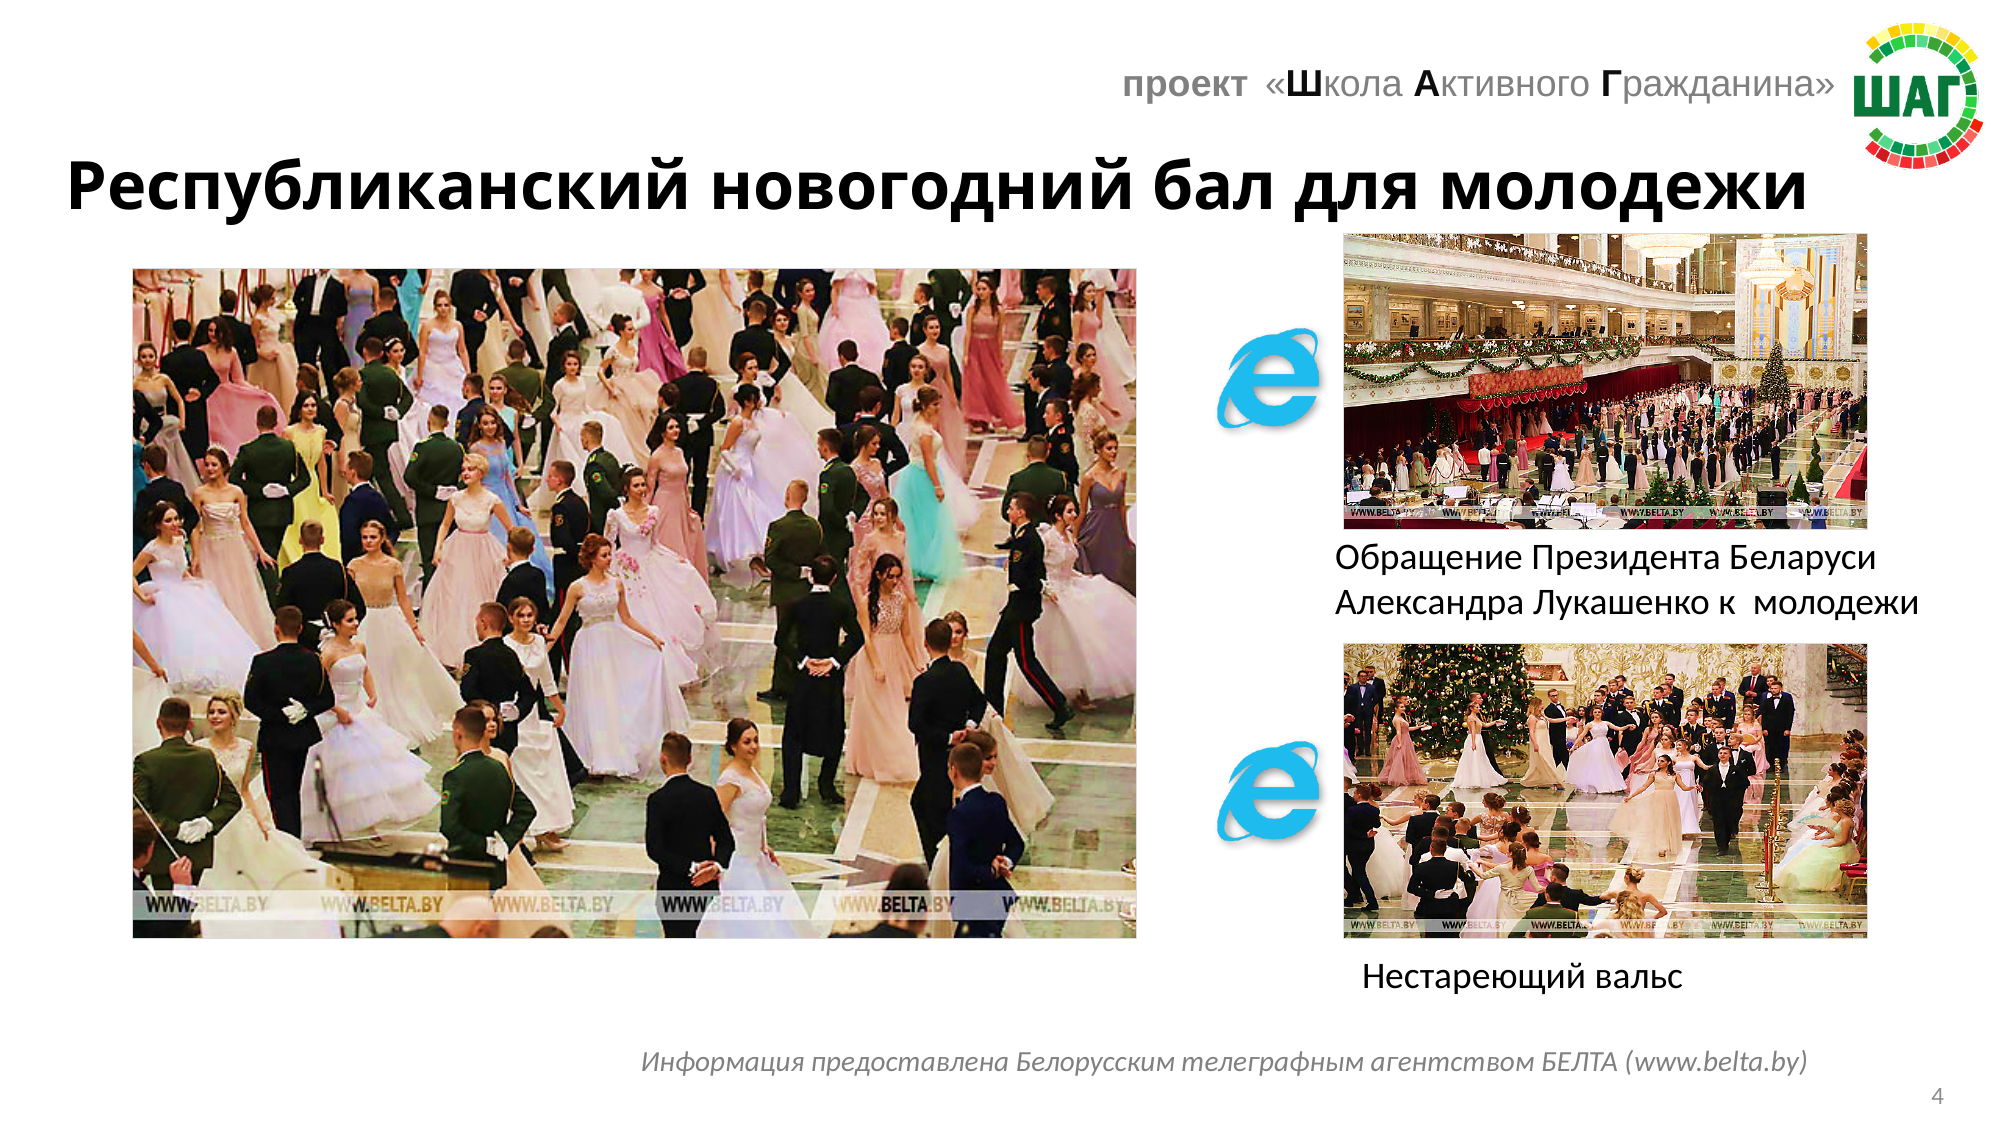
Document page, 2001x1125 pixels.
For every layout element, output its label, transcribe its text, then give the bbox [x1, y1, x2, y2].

picture [1215, 326, 1321, 430]
picture [1342, 643, 1868, 939]
text_box Обращение Президента Беларуси Александра Лукашенко к молодежи [1320, 524, 1945, 630]
text_box Нестареющий вальс [1347, 943, 1868, 1004]
picture [1342, 233, 1868, 530]
picture [132, 268, 1137, 939]
slide_number 4 [1606, 1069, 1960, 1119]
text_box Республиканский новогодний бал для молодежи [29, 123, 1846, 254]
picture [1215, 739, 1321, 843]
picture [1854, 21, 1985, 170]
